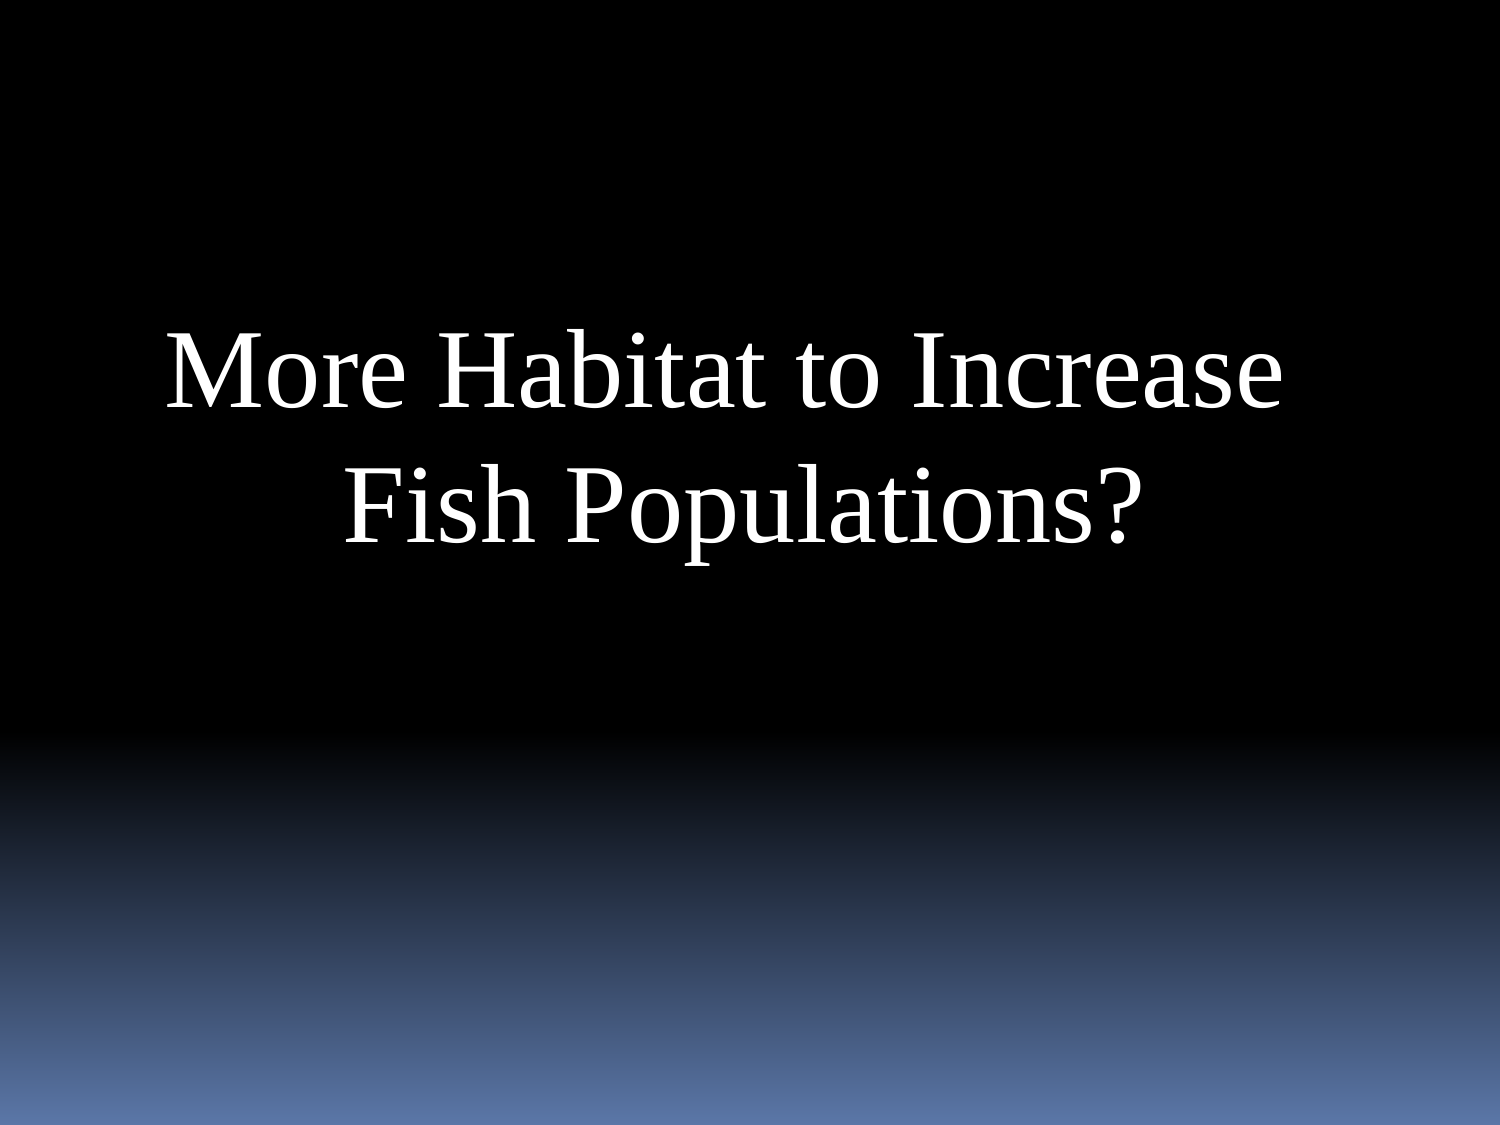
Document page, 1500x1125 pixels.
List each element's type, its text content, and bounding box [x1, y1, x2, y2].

text_box More Habitat to Increase Fish Populations? [150, 287, 1375, 573]
